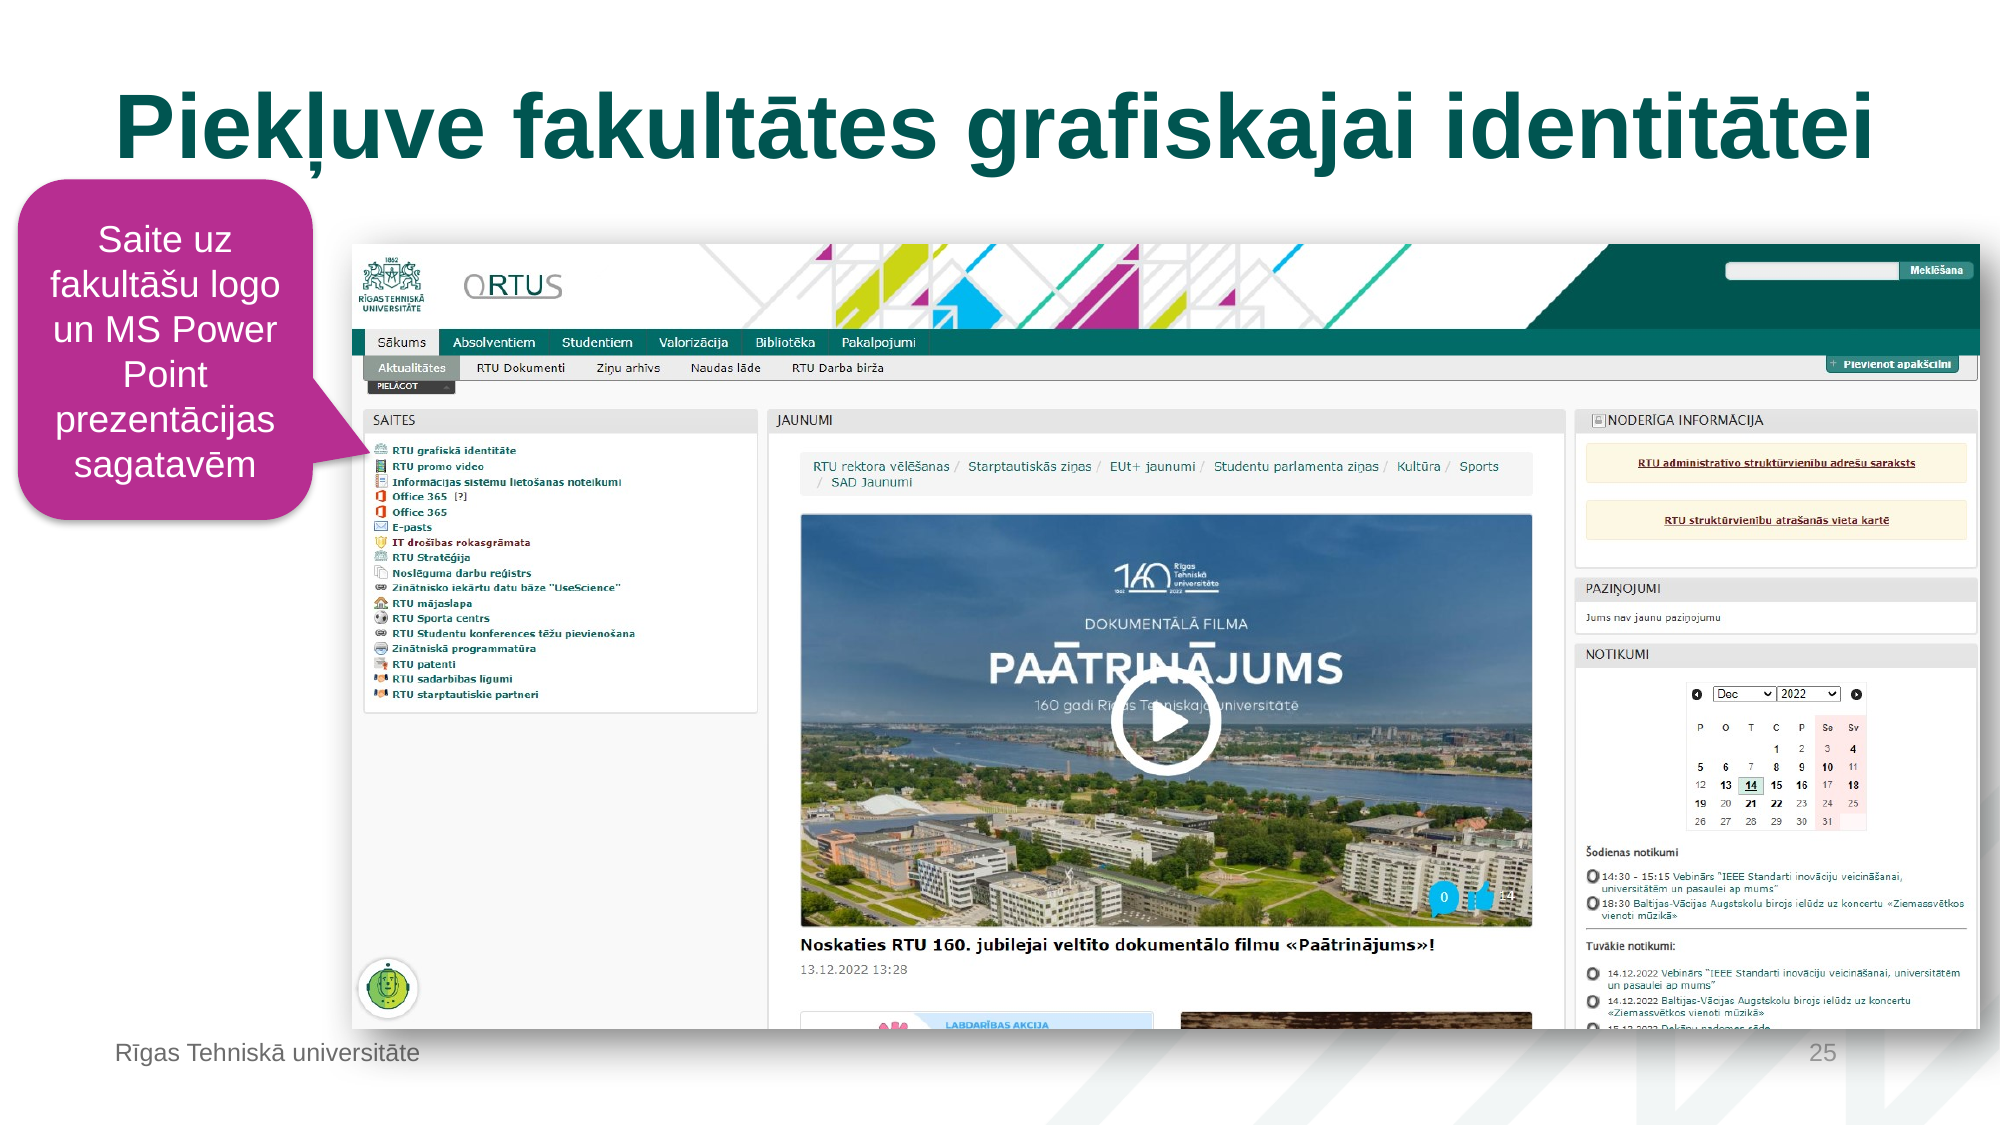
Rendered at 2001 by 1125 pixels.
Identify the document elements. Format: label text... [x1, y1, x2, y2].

slide_number Rīgas Tehniskā universitāte [99, 1028, 641, 1089]
picture [0, 0, 2000, 1125]
title Piekļuve fakultātes grafiskajai identitātei [99, 59, 1900, 187]
text_box Saite uz fakultāšu logo un MS Power Point prezentācijas sagatavēm [17, 179, 348, 520]
